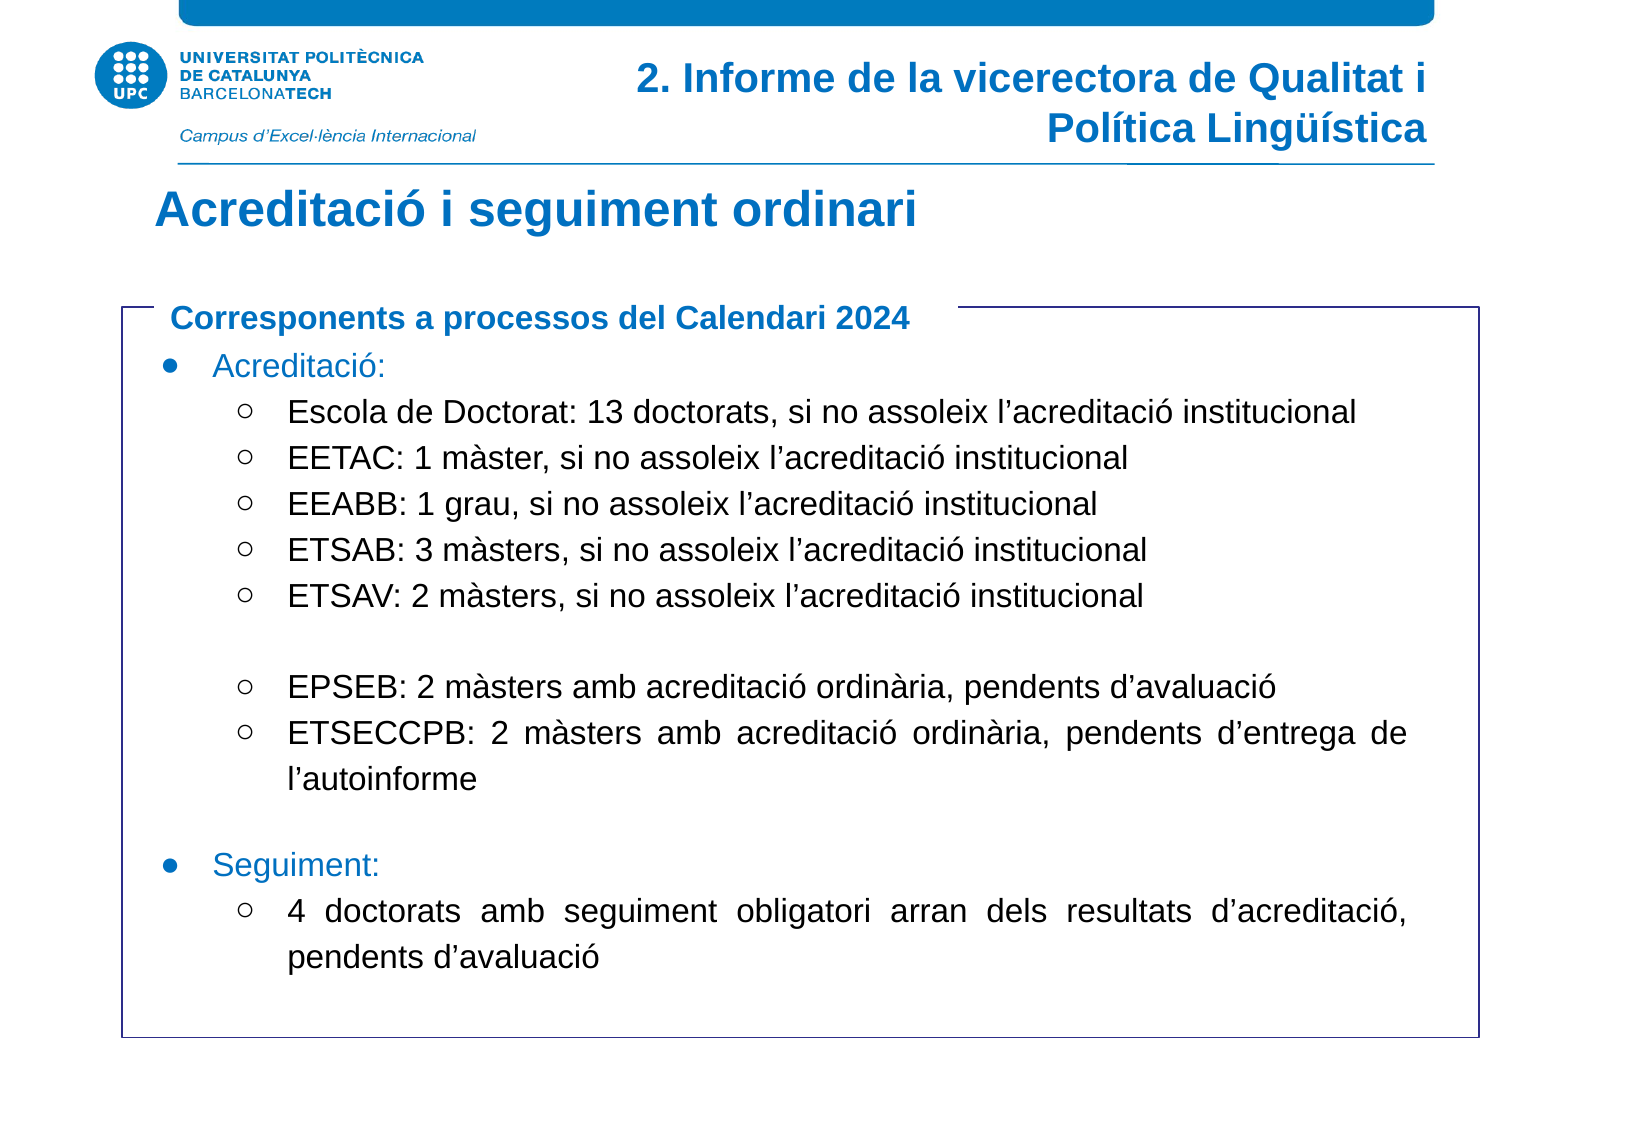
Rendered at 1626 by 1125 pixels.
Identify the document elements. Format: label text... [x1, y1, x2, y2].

text_box Corresponents a processos del Calendari 2024 [155, 288, 958, 327]
picture [75, 0, 1473, 159]
text_box [122, 307, 1479, 1038]
text_box Acreditació: Escola de Doctorat: 13 doctorats, si no assoleix l’acreditació institucional EETAC: 1 màster, si no assoleix l’acreditació institucional EEABB: 1 grau, si no assoleix l’acreditació institucional ETSAB: 3 màsters, si no assoleix l’acreditació institucional ETSAV: 2 màsters, si no assoleix l’acreditació institucional EPSEB: 2 màsters amb acreditació ordinària, pendents d’avaluació ETSECCPB: 2 màsters amb acreditació ordinària, pendents d’entrega de l’autoinforme Seguiment: 4 doctorats amb seguiment obligatori arran dels resultats d’acreditació, pendents d’avaluació [122, 331, 1425, 731]
text_box 2. Informe de la vicerectora de Qualitat i Política Lingüística [588, 43, 1442, 150]
text_box Acreditació i seguiment ordinari [139, 168, 1442, 244]
